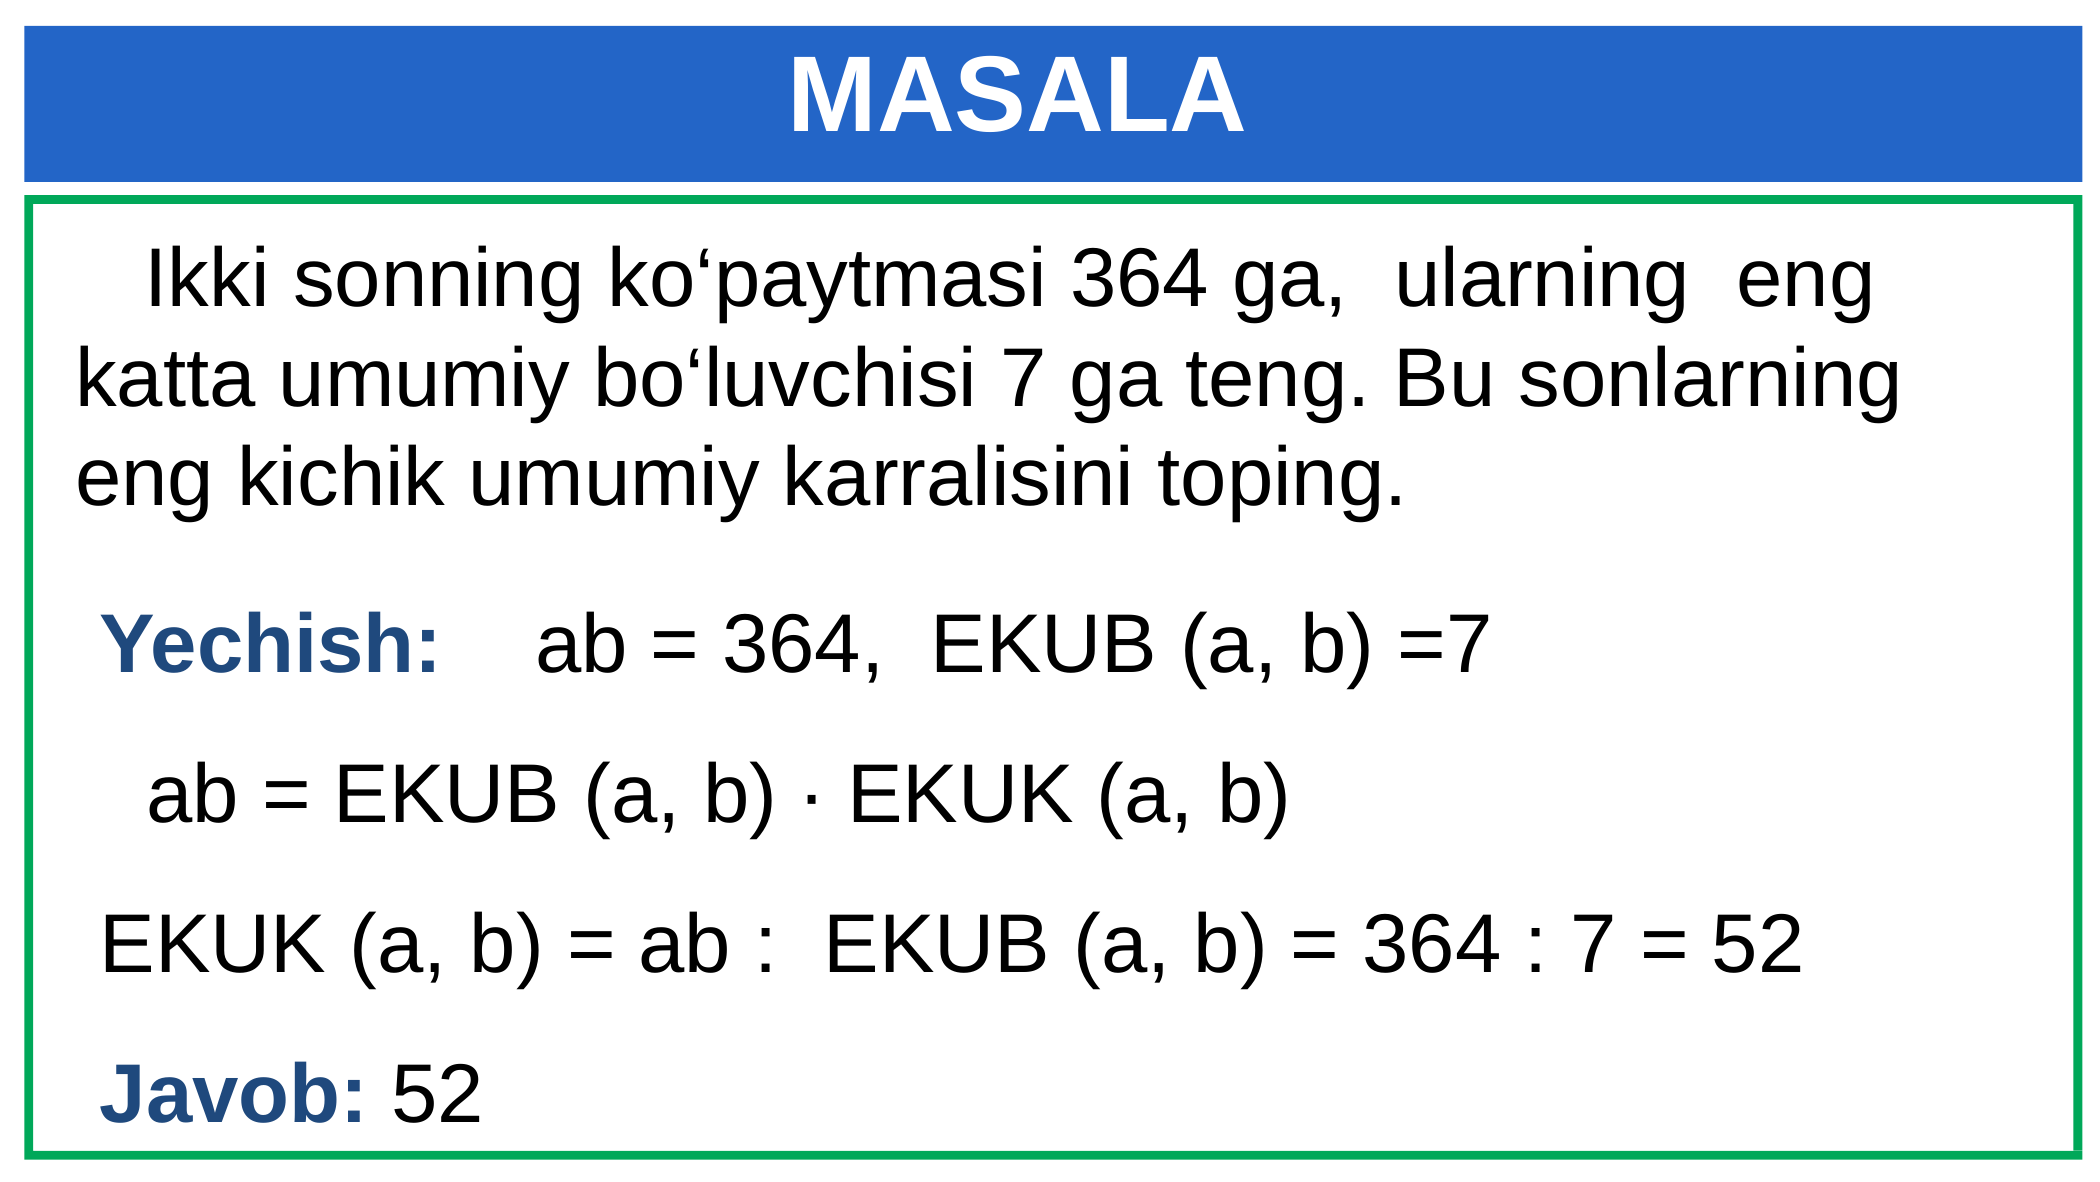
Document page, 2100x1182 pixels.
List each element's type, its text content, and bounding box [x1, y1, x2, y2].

title MASALA [542, 23, 1494, 211]
text_box Ikki sonning ko‘paytmasi 364 ga, ularning eng katta umumiy bo‘luvchisi 7 ga teng. Bu sonlarning eng kichik umumiy karralisini toping. [53, 211, 2073, 534]
text_box Yechish: ab = 364, EKUB (a, b) =7 ab = EKUB (a, b) ∙ EKUK (a, b) EKUK (a, b) = ab : EKUB (a, b) = 364 : 7 = 52 Javob: 52 [85, 531, 2088, 1147]
